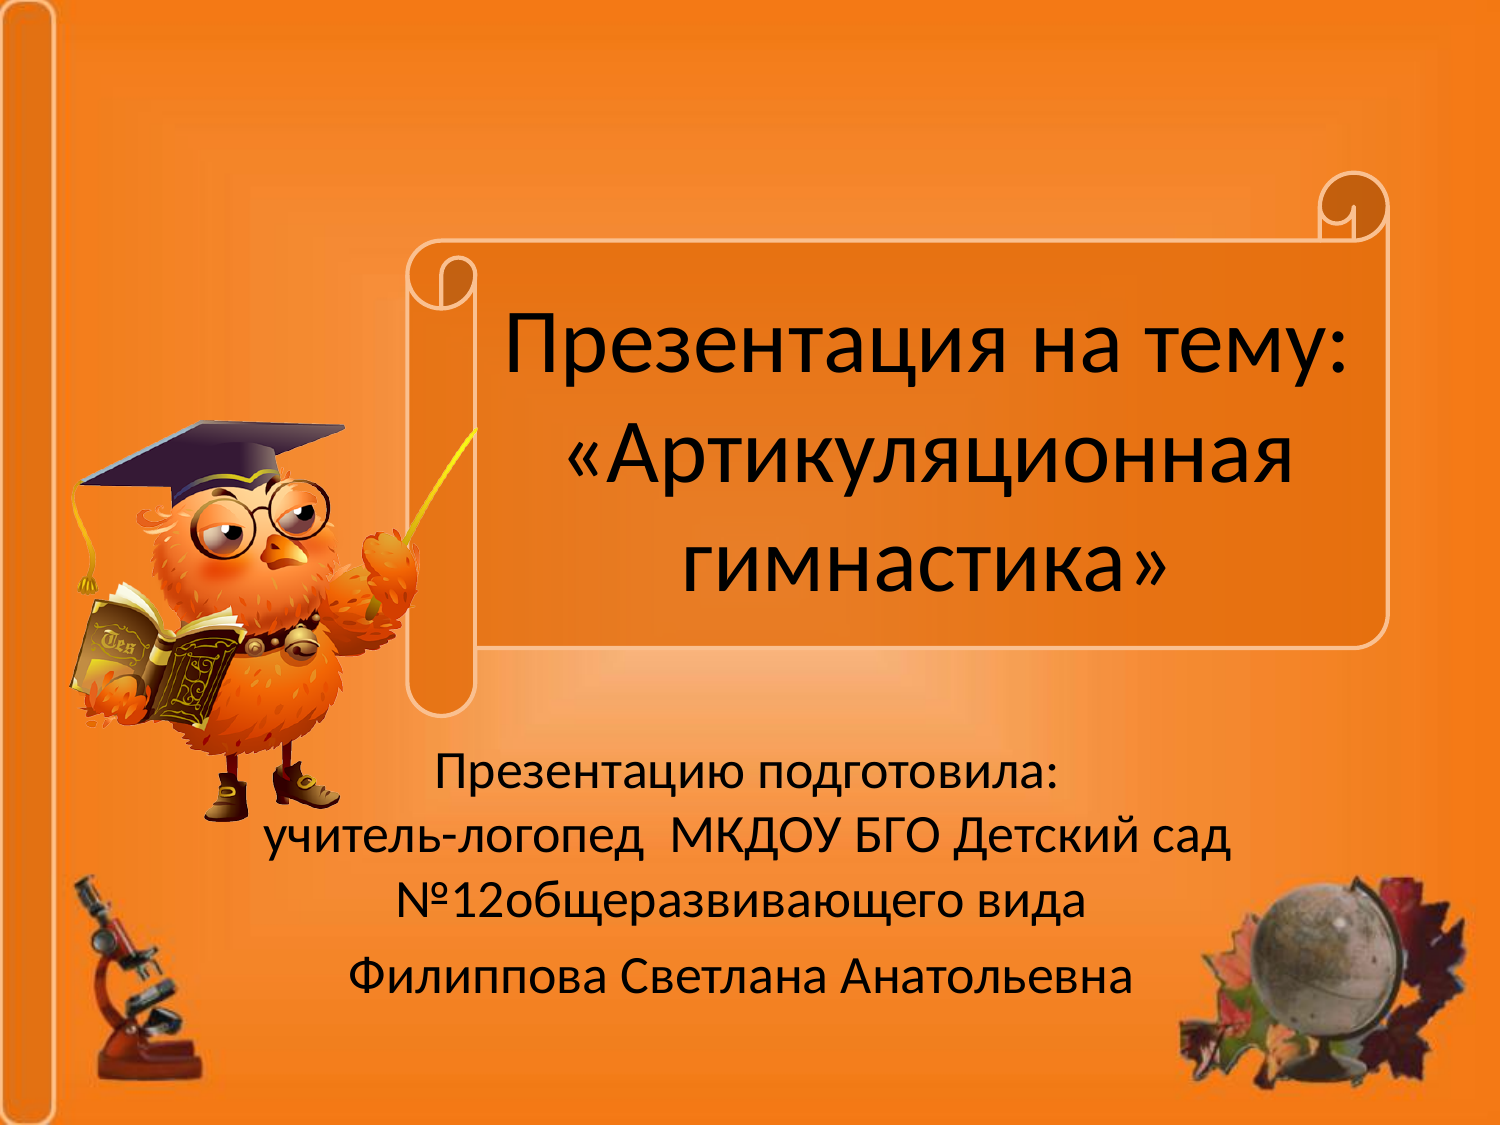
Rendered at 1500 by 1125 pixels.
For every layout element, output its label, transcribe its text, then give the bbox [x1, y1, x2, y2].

subtitle Презентацию подготовила: учитель-логопед МКДОУ БГО Детский сад №12общеразвивающего вида Филиппова Светлана Анатольевна [222, 726, 1273, 1014]
picture [0, 0, 1500, 1125]
title Презентация на тему: «Артикуляционная гимнастика» [468, 257, 1388, 633]
